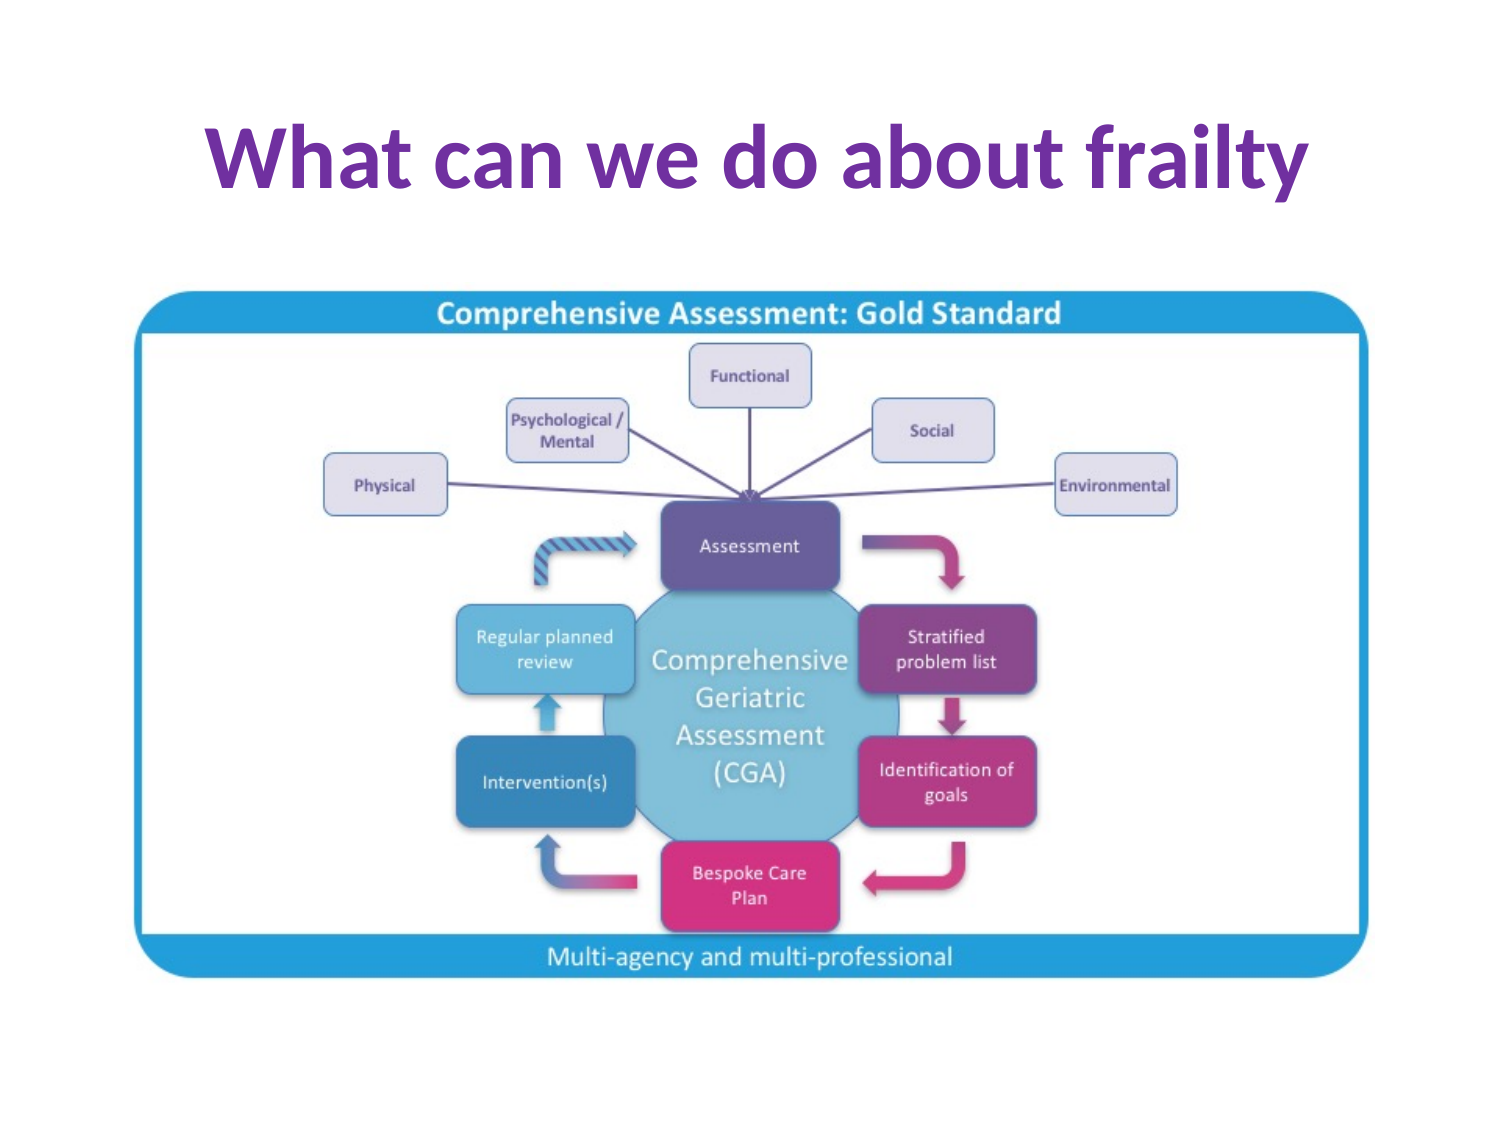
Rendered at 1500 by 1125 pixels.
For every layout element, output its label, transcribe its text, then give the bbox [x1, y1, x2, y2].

title What can we do about frailty [117, 57, 1399, 246]
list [124, 281, 1376, 986]
